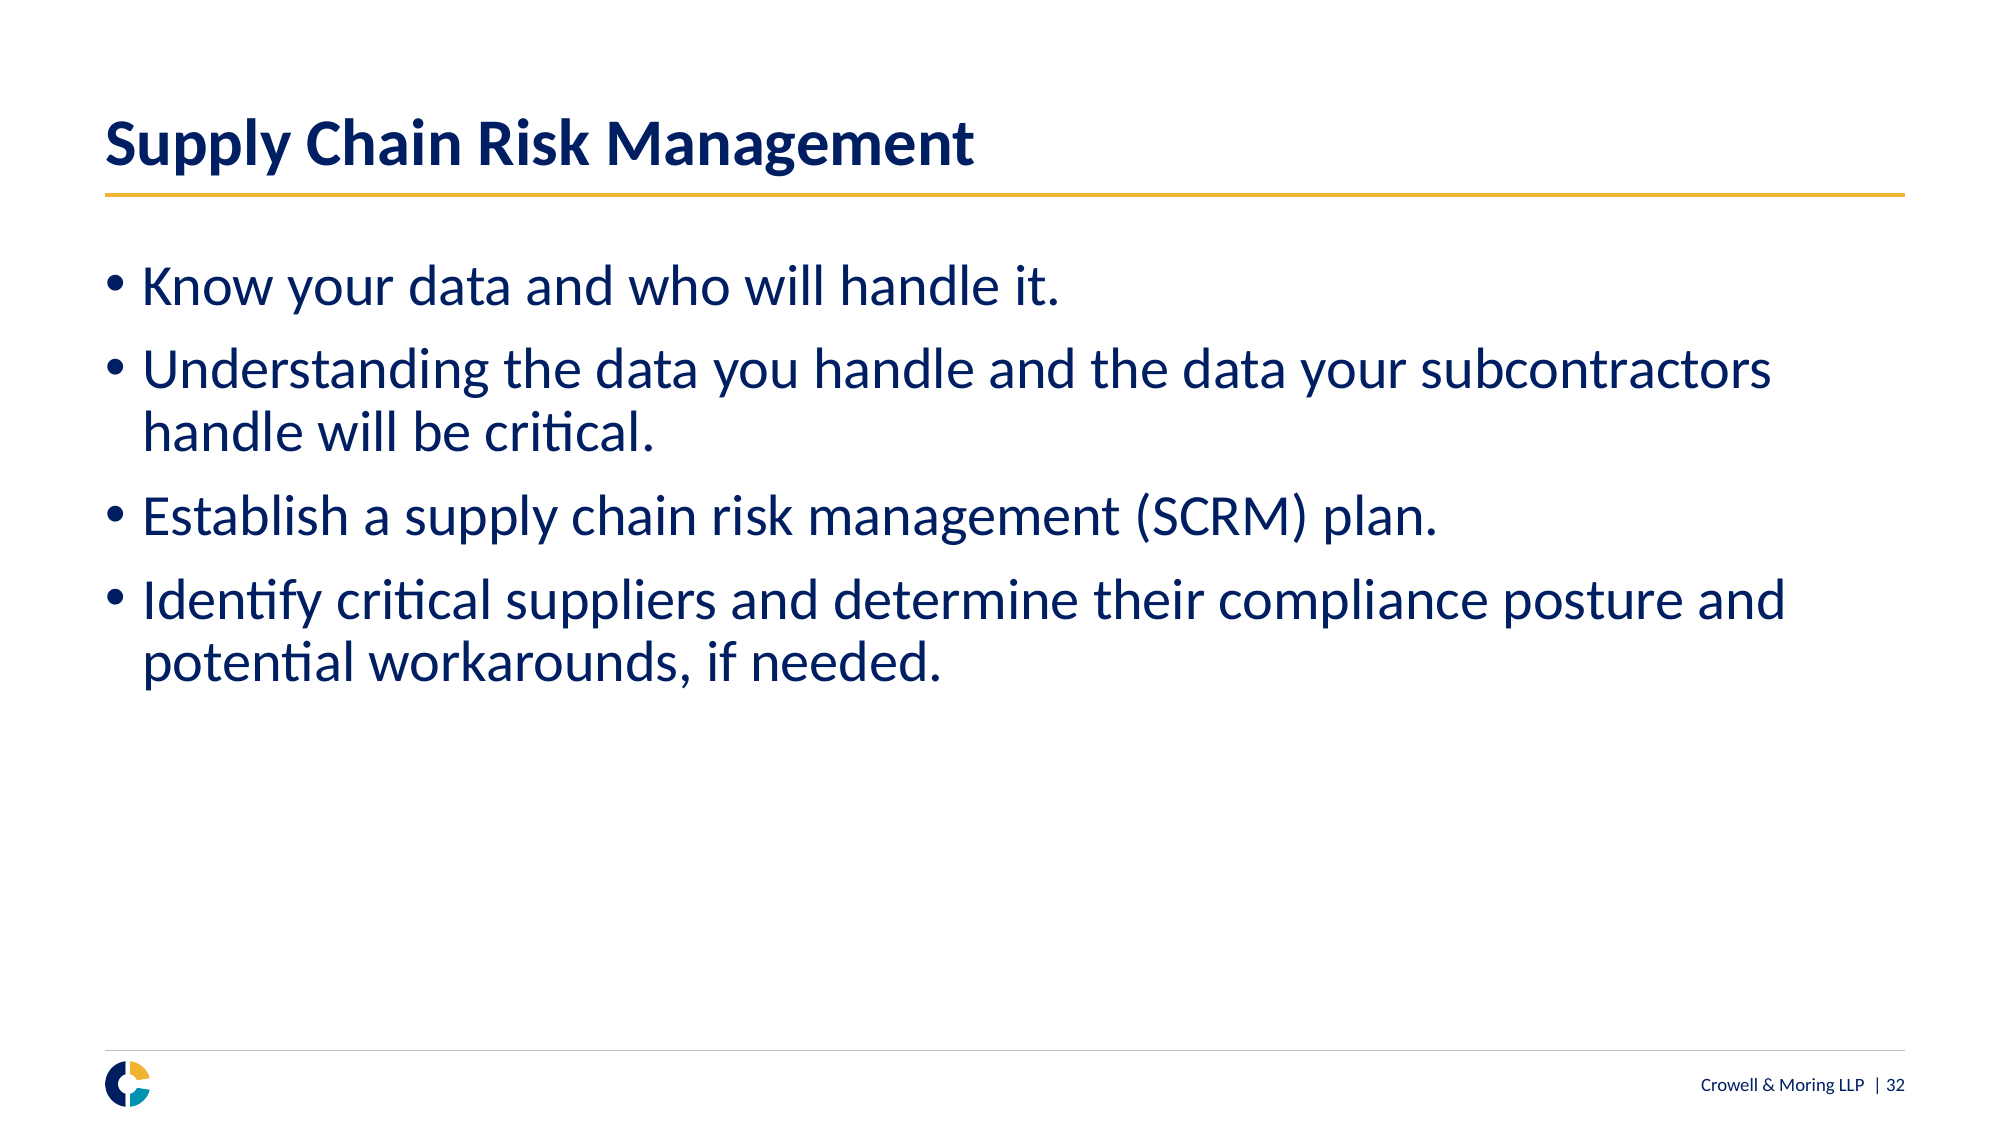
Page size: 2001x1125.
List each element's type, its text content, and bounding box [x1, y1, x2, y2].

slide_number Crowell & Moring LLP | 31 [1680, 1072, 1905, 1096]
picture [105, 1061, 150, 1107]
title Supply Chain Risk Management [105, 104, 1905, 180]
list Know your data and who will handle it. Understanding the data you handle and the data your subcontractors handle will be critical. Establish a supply chain risk management (SCRM) plan. Identify critical suppliers and determine their compliance posture and potential workarounds, if needed. [105, 254, 1905, 960]
